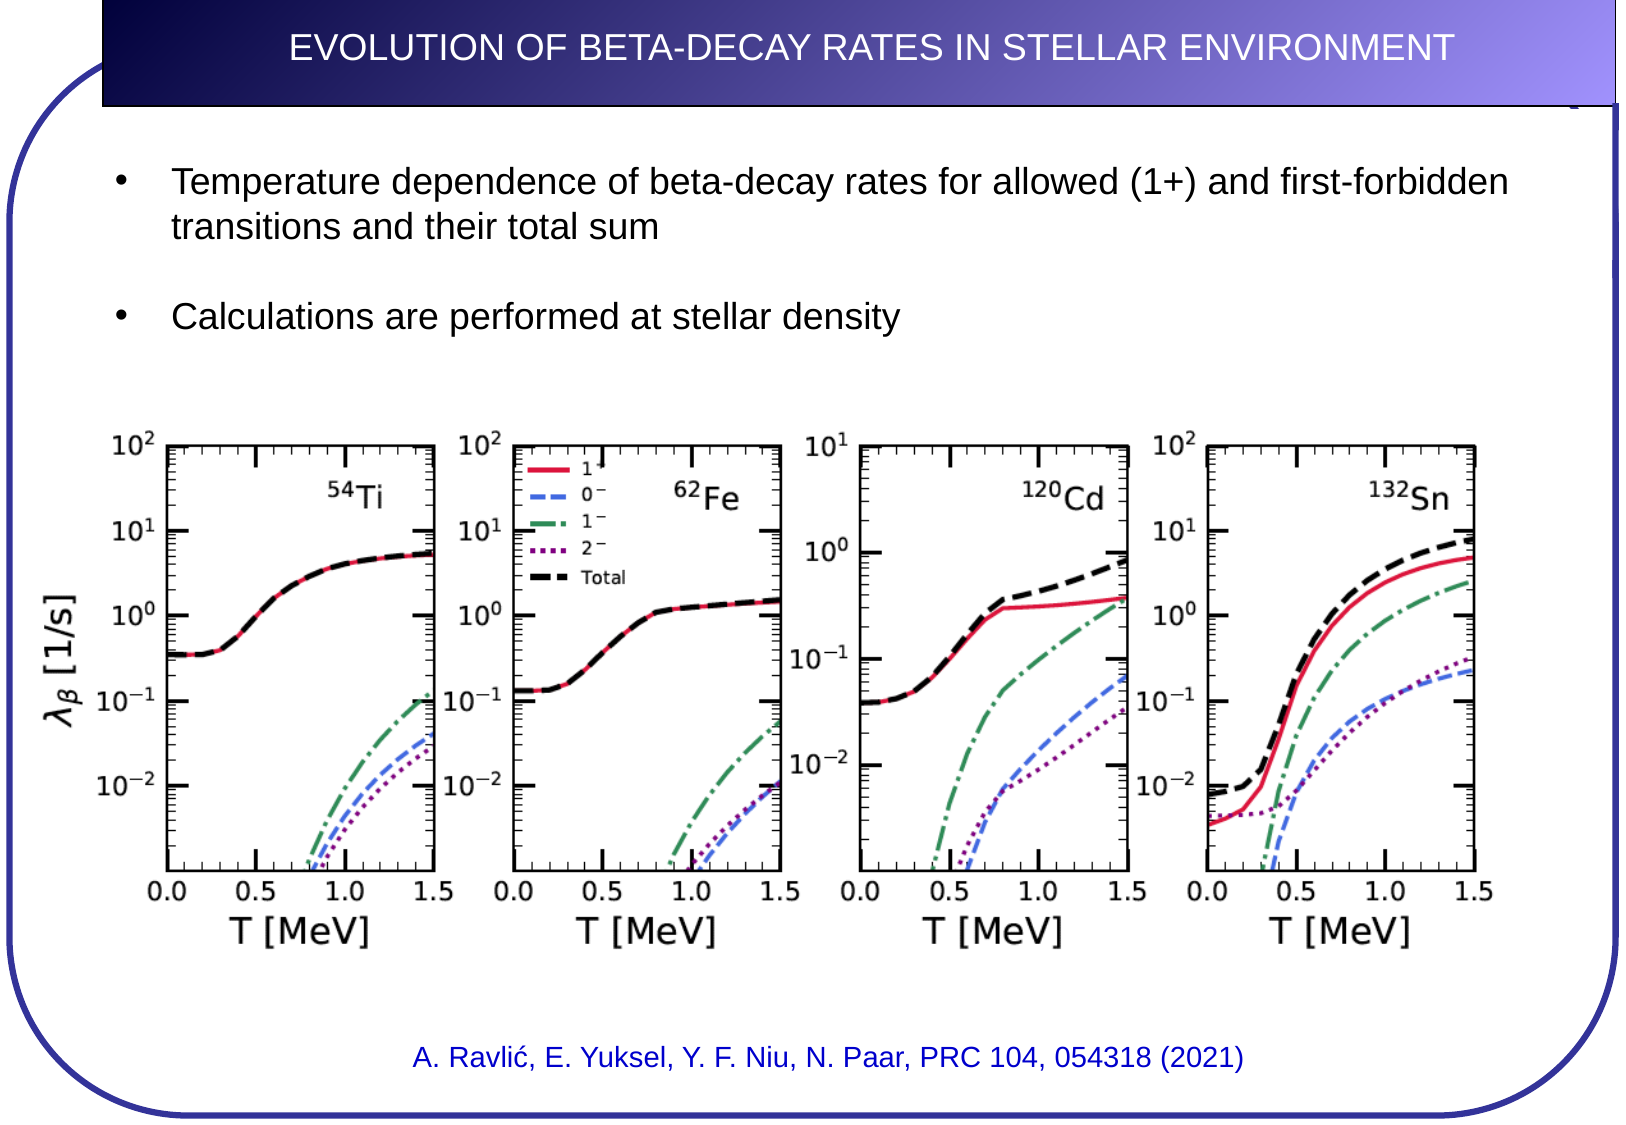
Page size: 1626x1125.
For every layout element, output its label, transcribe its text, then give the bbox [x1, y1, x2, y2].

text_box A. Ravlić, E. Yuksel, Y. F. Niu, N. Paar, PRC 104, 054318 (2021) [397, 1031, 1625, 1125]
text_box EVOLUTION OF BETA-DECAY RATES IN STELLAR ENVIRONMENT [273, 15, 1625, 76]
picture [20, 401, 1501, 976]
